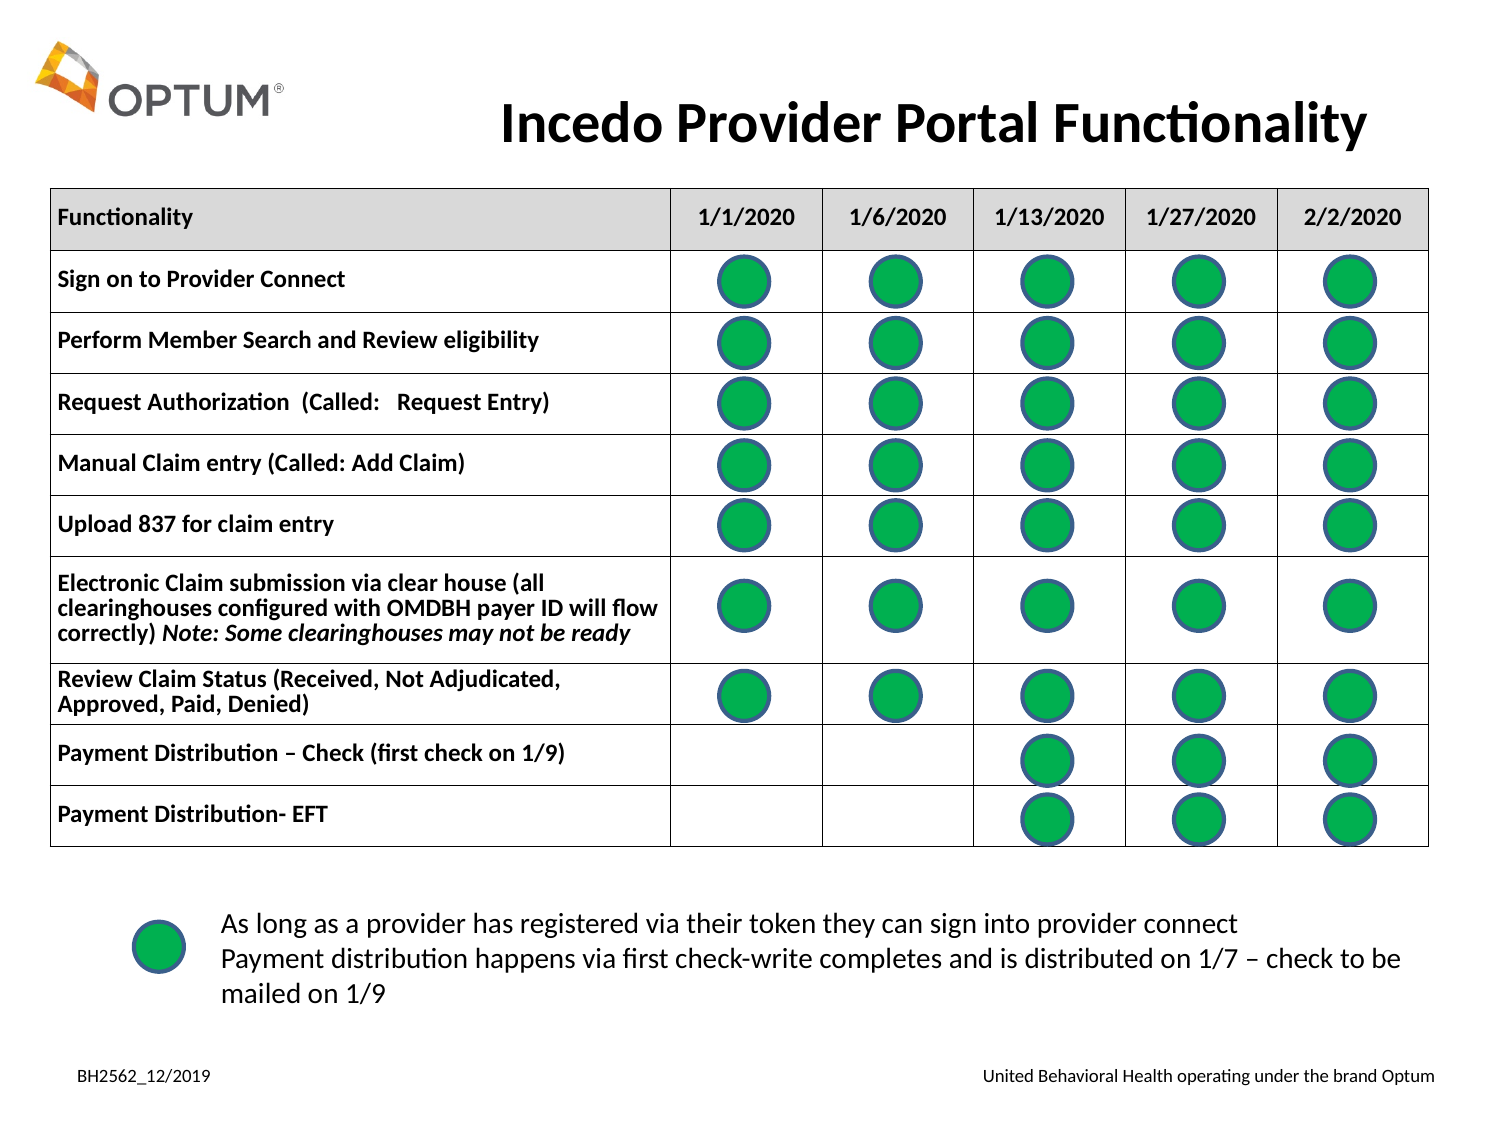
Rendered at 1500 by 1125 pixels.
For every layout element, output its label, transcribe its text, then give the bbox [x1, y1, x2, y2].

text_box [1322, 733, 1378, 788]
table_cell [671, 786, 822, 846]
table_cell [974, 251, 1125, 312]
table_cell [671, 435, 822, 495]
table_cell Payment Distribution – Check (first check on 1/9) [51, 725, 670, 785]
text_box [1020, 315, 1075, 371]
table_cell [1126, 374, 1277, 434]
text_box [717, 498, 772, 553]
table_cell [671, 374, 822, 434]
table_cell Perform Member Search and Review eligibility [51, 313, 670, 373]
table_cell [974, 725, 1125, 785]
table_cell [1278, 725, 1428, 785]
table_cell [823, 251, 973, 312]
text_box [1322, 376, 1378, 431]
text_box [1020, 578, 1075, 633]
table_cell [1126, 251, 1277, 312]
table_cell [671, 251, 822, 312]
text_box [1322, 315, 1378, 371]
text_box [717, 315, 772, 371]
text_box [868, 578, 923, 633]
table_cell [1278, 374, 1428, 434]
table_cell [823, 725, 973, 785]
text_box [868, 254, 923, 309]
table_cell [823, 313, 973, 373]
table_cell [1278, 664, 1428, 724]
table_cell [823, 664, 973, 724]
table_cell [671, 496, 822, 556]
table_header Functionality [51, 189, 670, 250]
text_box BH2562_12/2019 [62, 1056, 450, 1094]
picture [27, 37, 291, 121]
text_box [1020, 376, 1075, 431]
table_cell [671, 557, 822, 663]
table_cell [1278, 496, 1428, 556]
table_cell [1126, 725, 1277, 785]
text_box [1171, 668, 1227, 723]
text_box [1020, 438, 1075, 493]
text_box [1322, 438, 1378, 493]
table_cell [1278, 435, 1428, 495]
table_cell [823, 786, 973, 846]
text_box [717, 438, 772, 493]
table_cell [671, 725, 822, 785]
text_box [1020, 254, 1075, 309]
table_header 1/6/2020 [823, 189, 973, 250]
text_box [868, 315, 923, 371]
text_box [1171, 315, 1227, 371]
text_box [1020, 668, 1075, 723]
table_cell [974, 786, 1125, 846]
text_box [868, 498, 923, 553]
text_box [1171, 498, 1227, 553]
text_box [1171, 733, 1227, 788]
table_cell [823, 435, 973, 495]
table_cell [671, 313, 822, 373]
table_cell [974, 435, 1125, 495]
text_box [717, 578, 772, 633]
text_box [1322, 254, 1378, 309]
text_box [1322, 668, 1378, 723]
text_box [133, 896, 1476, 1054]
table_cell [1126, 313, 1277, 373]
table_cell Review Claim Status (Received, Not Adjudicated, Approved, Paid, Denied) [51, 664, 670, 724]
table_cell [671, 664, 822, 724]
table_cell [1278, 313, 1428, 373]
table_cell [1126, 496, 1277, 556]
text_box [1020, 733, 1075, 788]
table_cell Payment Distribution- EFT [51, 786, 670, 846]
text_box [1322, 498, 1378, 553]
table_cell Request Authorization (Called: Request Entry) [51, 374, 670, 434]
text_box United Behavioral Health operating under the brand Optum [937, 1063, 1450, 1094]
text_box [1020, 498, 1075, 553]
table_cell Manual Claim entry (Called: Add Claim) [51, 435, 670, 495]
text_box [868, 438, 923, 493]
text_box [1322, 792, 1378, 847]
text_box [1020, 792, 1075, 847]
table_cell [974, 496, 1125, 556]
table_cell Upload 837 for claim entry [51, 496, 670, 556]
table_cell [974, 664, 1125, 724]
text_box [868, 376, 923, 431]
table_cell [1278, 251, 1428, 312]
table_cell [974, 557, 1125, 663]
table_cell [1126, 786, 1277, 846]
text_box [1171, 438, 1227, 493]
table_cell [823, 557, 973, 663]
table_cell [1126, 557, 1277, 663]
text_box [1171, 792, 1227, 847]
table_cell Electronic Claim submission via clear house (all clearinghouses configured with OMDBH payer ID will flow correctly) Note: Some clearinghouses may not be ready [51, 557, 670, 663]
table_header 1/1/2020 [671, 189, 822, 250]
table_cell [974, 313, 1125, 373]
text_box [717, 668, 772, 723]
title Incedo Provider Portal Functionality [412, 24, 1457, 213]
table_cell [823, 496, 973, 556]
table_cell [823, 374, 973, 434]
text_box [1171, 376, 1227, 431]
table_cell Sign on to Provider Connect [51, 251, 670, 312]
table_cell [1126, 664, 1277, 724]
table_header 2/2/2020 [1278, 189, 1428, 250]
text_box [1171, 254, 1227, 309]
text_box [1171, 578, 1227, 633]
table_cell [1126, 435, 1277, 495]
text_box [717, 376, 772, 431]
table_cell [1278, 786, 1428, 846]
text_box [868, 668, 923, 723]
text_box [717, 254, 772, 309]
table_cell [1278, 557, 1428, 663]
table_cell [974, 374, 1125, 434]
text_box [1322, 578, 1378, 633]
table_header 1/13/2020 [974, 189, 1125, 250]
table_header 1/27/2020 [1126, 189, 1277, 250]
